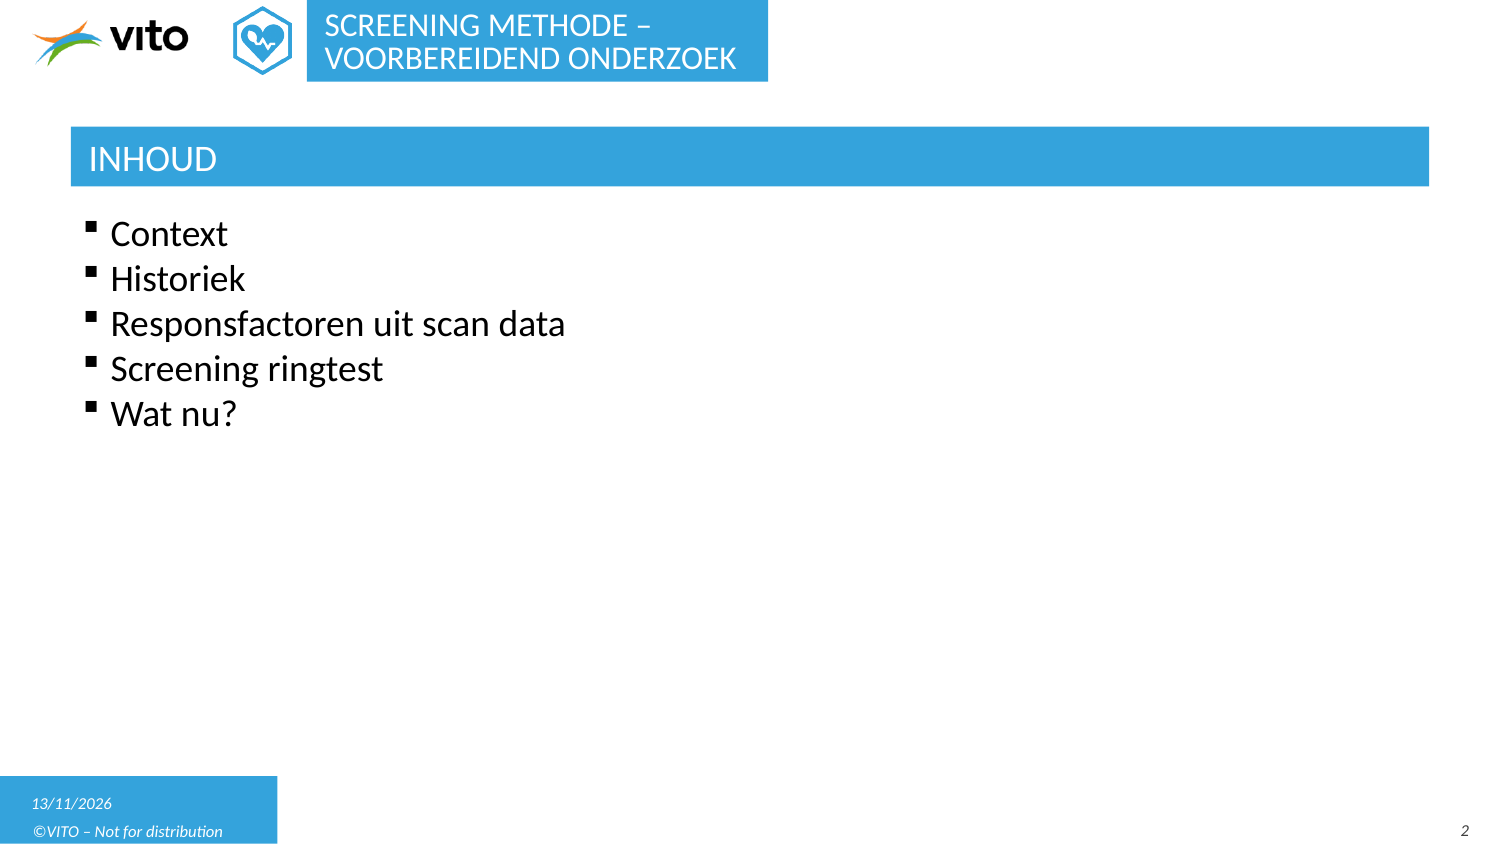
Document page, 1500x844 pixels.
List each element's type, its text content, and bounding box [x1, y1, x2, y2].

list Context Historiek Responsfactoren uit scan data Screening ringtest Wat nu? [64, 197, 1436, 449]
footer ©VITO – Not for distribution [17, 815, 266, 844]
picture [0, 0, 308, 82]
list Screening Methode – voorbereidend Onderzoek [309, 0, 769, 82]
slide_number 2 [1399, 814, 1484, 844]
title Inhoud [70, 126, 1430, 187]
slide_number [16, 788, 160, 818]
